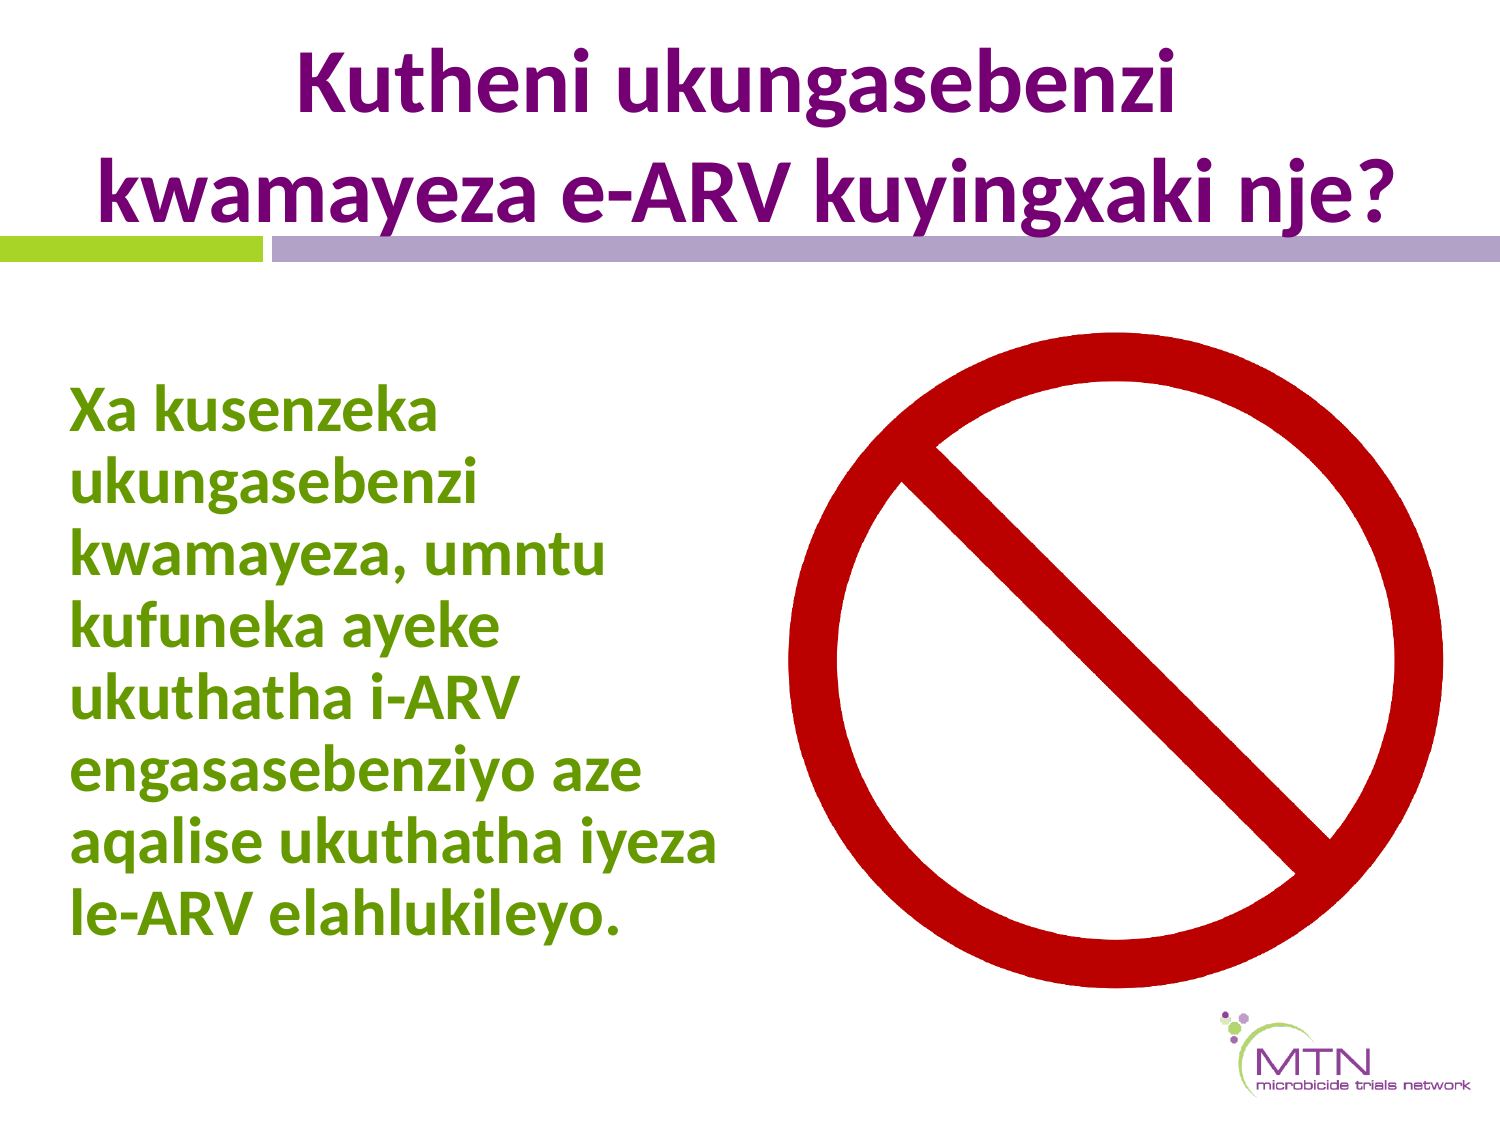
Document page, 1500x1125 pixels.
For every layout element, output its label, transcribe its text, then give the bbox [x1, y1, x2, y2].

picture [0, 236, 1500, 262]
picture [1220, 1011, 1472, 1099]
list Xa kusenzeka ukungasebenzi kwamayeza, umntu kufuneka ayeke ukuthatha i-ARV engasasebenziyo aze aqalise ukuthatha iyeza le-ARV elahlukileyo. [54, 366, 781, 954]
picture [786, 330, 1446, 990]
title Kutheni ukungasebenzi kwamayeza e-ARV kuyingxaki nje? [50, 37, 1446, 225]
